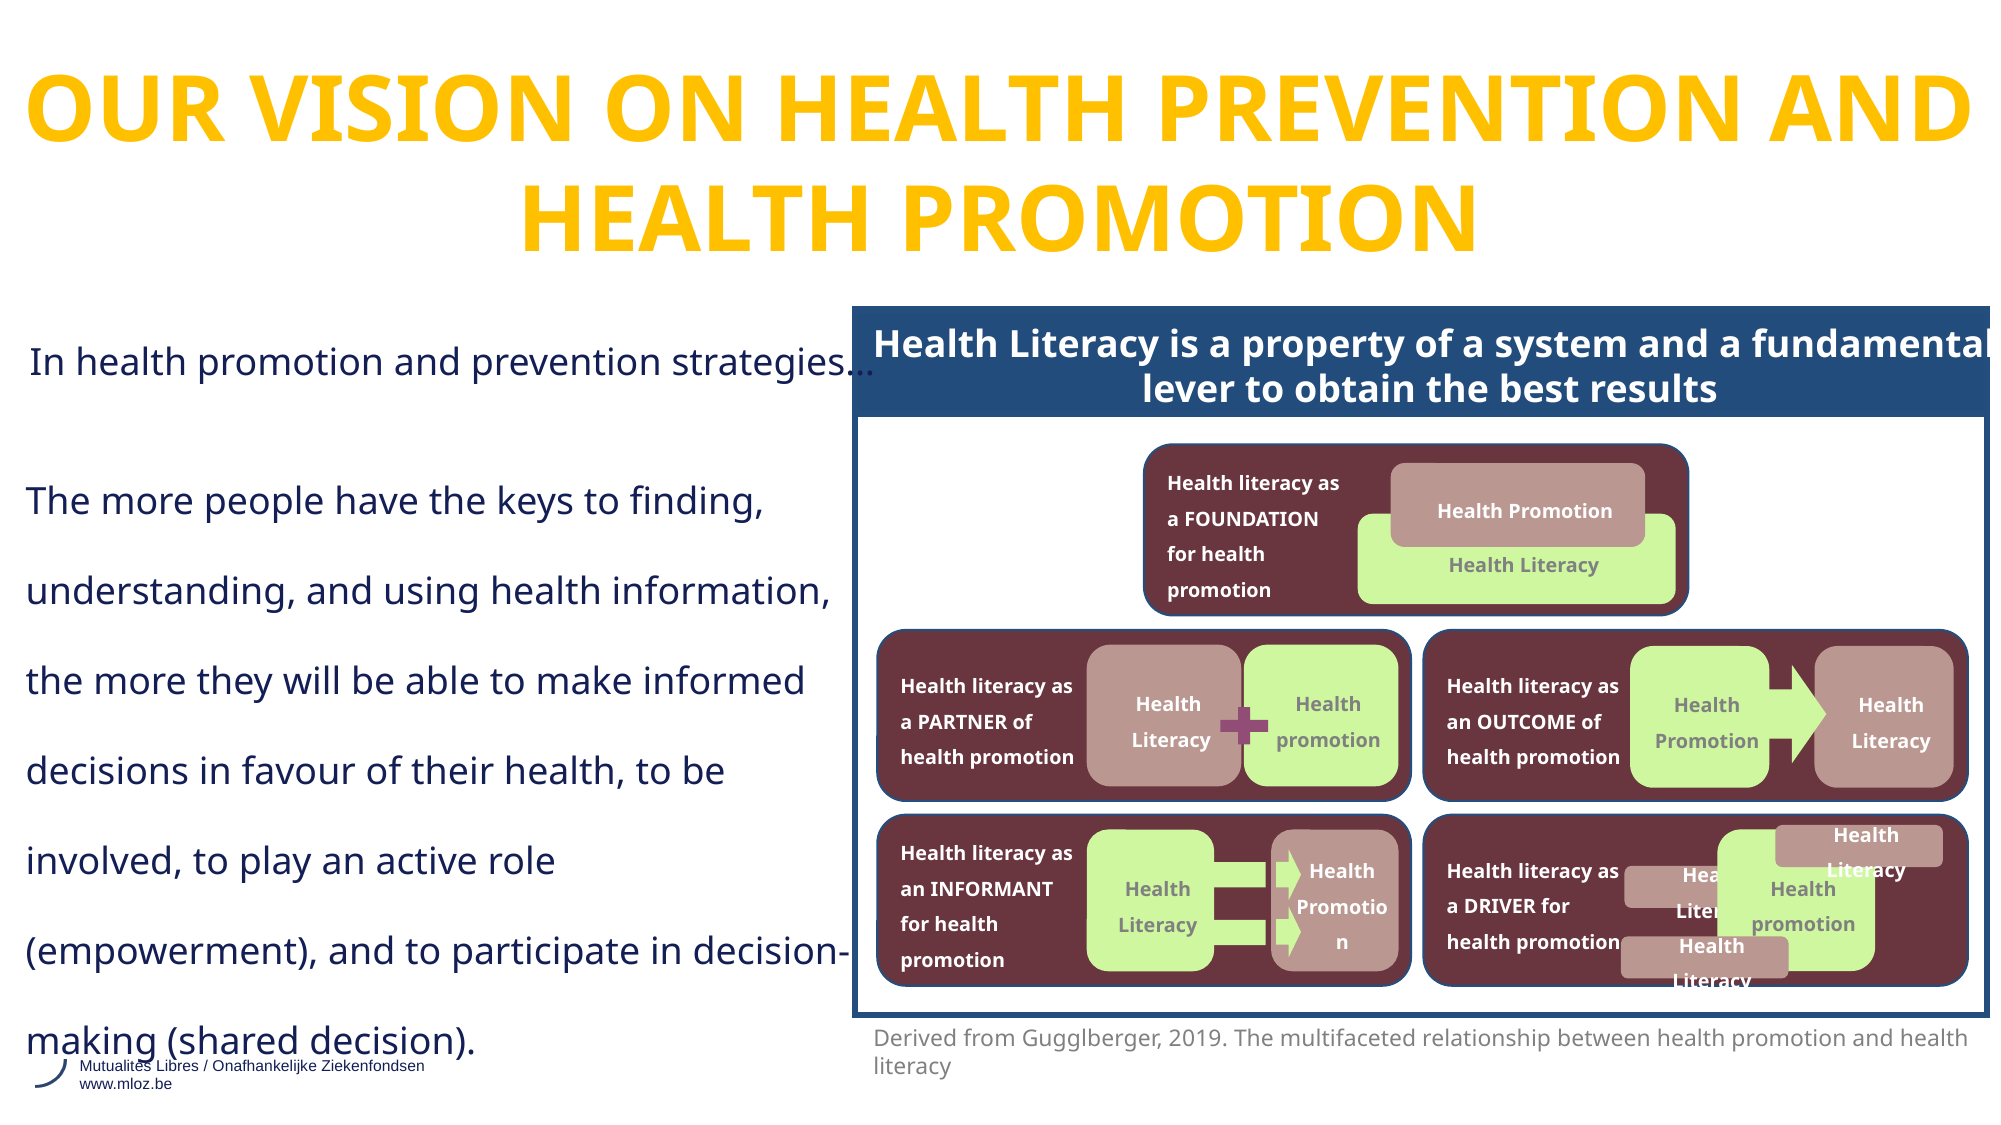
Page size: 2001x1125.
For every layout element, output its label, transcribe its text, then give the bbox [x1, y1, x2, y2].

text_box [854, 309, 1988, 313]
text_box In health promotion and prevention strategies… [14, 330, 854, 390]
text_box Derived from Gugglberger, 2019. The multifaceted relationship between health promotion and health literacy [858, 1016, 2000, 1114]
text_box Health Literacy is a property of a system and a fundamental lever to obtain the best results [854, 313, 2000, 418]
text_box The more people have the keys to finding, understanding, and using health information, the more they will be able to make informed decisions in favour of their health, to be involved, to play an active role (empowerment), and to participate in decision-making (shared decision). [10, 334, 858, 1031]
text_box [877, 444, 1968, 986]
text_box [854, 418, 1988, 1016]
picture [35, 1059, 67, 1088]
text_box OUR VISION ON HEALTH PREVENTION AND HEALTH PROMOTION [0, 42, 2000, 278]
